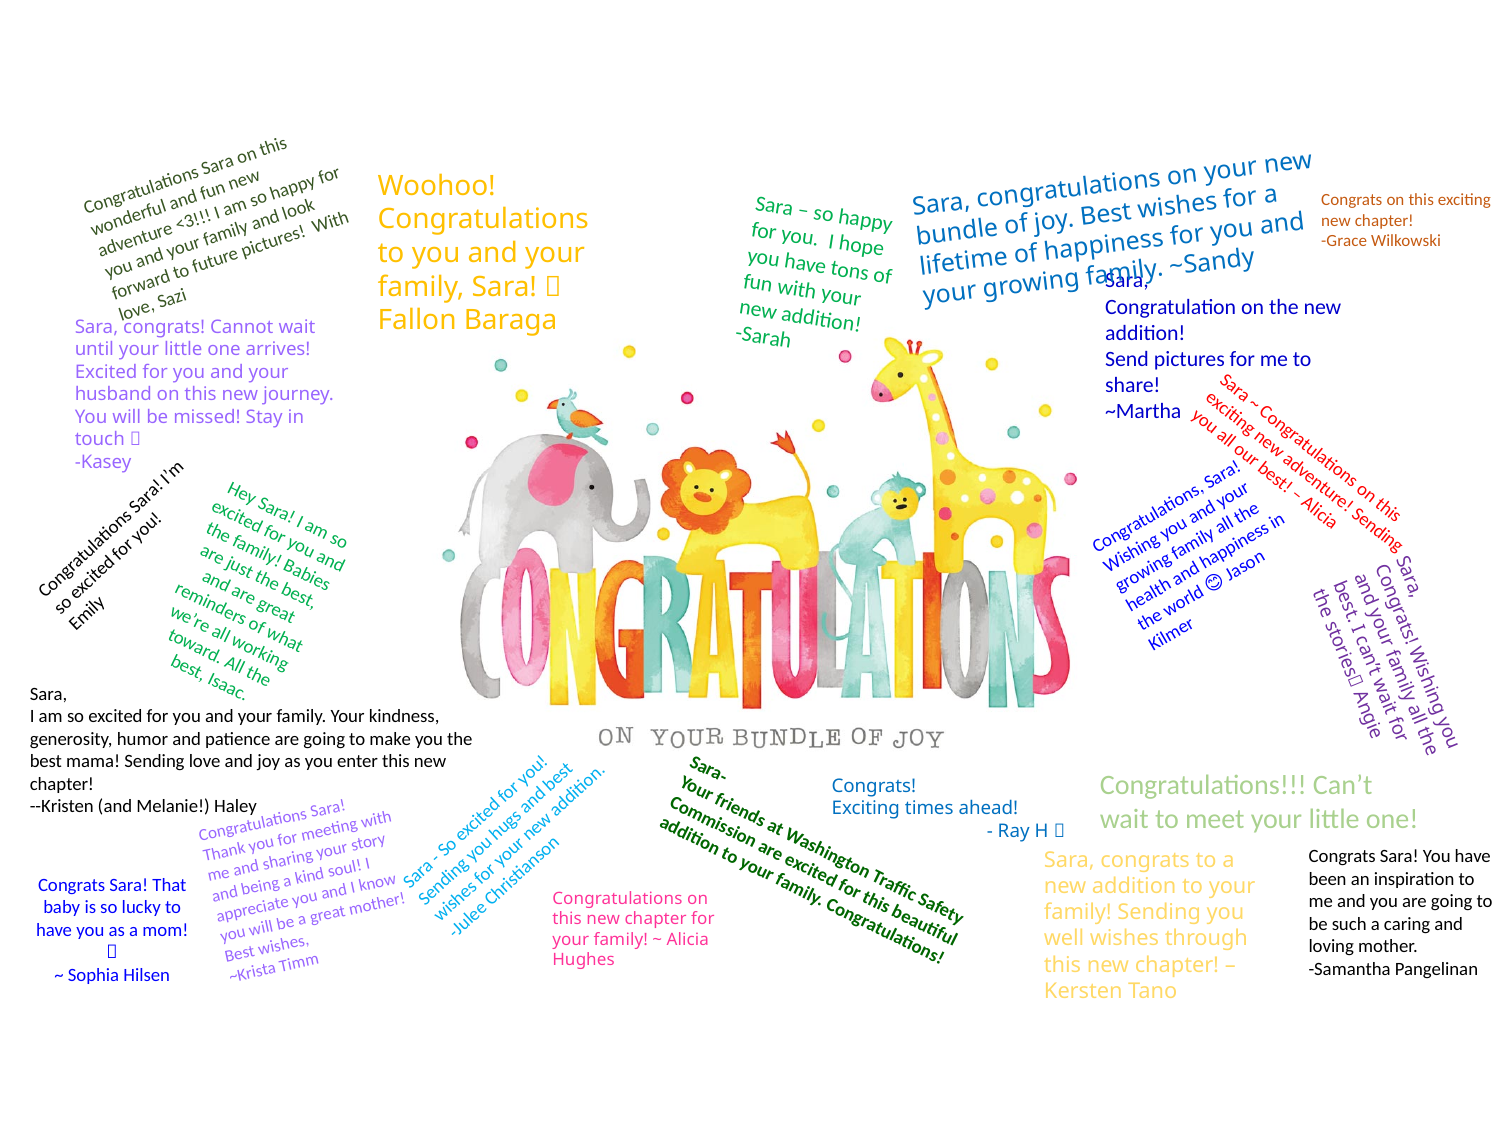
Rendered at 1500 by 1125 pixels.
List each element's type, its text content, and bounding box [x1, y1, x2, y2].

text_box Congratulations Sara! Thank you for meeting with me and sharing your story and being a kind soul! I appreciate you and I know you will be a great mother! Best wishes, ~Krista Timm [180, 772, 445, 997]
text_box Sara, congrats! Cannot wait until your little one arrives! Excited for you and your husband on this new journey. You will be missed! Stay in touch  -Kasey [60, 307, 355, 480]
text_box Hey Sara! I am so excited for you and the family! Babies are just the best, and are great reminders of what we’re all working toward. All the best, Isaac. [123, 459, 377, 732]
text_box Congrats Sara! You have been an inspiration to me and you are going to be such a caring and loving mother. -Samantha Pangelinan [1293, 836, 1500, 987]
text_box Congratulations!!! Can’t wait to meet your little one! [1085, 759, 1436, 837]
text_box Congrats Sara! That baby is so lucky to have you as a mom!  ~ Sophia Hilsen [17, 865, 207, 993]
text_box Sara, Congratulation on the new addition! Send pictures for me to share! ~Martha [1116, 258, 1387, 431]
text_box Congrats on this exciting new chapter! -Grace Wilkowski [1353, 181, 1500, 258]
text_box Sara ~ Congratulations on this exciting new adventure! Sending you all our best! – Alicia [1151, 352, 1456, 575]
text_box Congratulations on this new chapter for your family! ~ Alicia Hughes [537, 879, 744, 977]
text_box Sara- Your friends at Washington Traffic Safety Commission are excited for this beautiful addition to your family. Congratulations! [640, 797, 1008, 989]
text_box Sara, congrats to a new addition to your family! Sending you well wishes through this new chapter! –Kersten Tano [1029, 837, 1294, 1011]
text_box Congrats! Exciting times ahead! - Ray H  [816, 797, 1080, 871]
text_box Sara, congratulations on your new bundle of joy. Best wishes for a lifetime of happiness for you and your growing family. ~Sandy [894, 130, 1363, 295]
text_box Sara, I am so excited for you and your family. Your kindness, generosity, humor and patience are going to make you the best mama! Sending love and joy as you enter this new chapter! --Kristen (and Melanie!) Haley [15, 674, 409, 847]
text_box Sara, Congrats! Wishing you and your family all the best. I can’t wait for the stories Angie [1296, 535, 1500, 796]
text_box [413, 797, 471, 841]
text_box Congratulations Sara on this wonderful and fun new adventure <3!!! I am so happy for you and your family and look forward to future pictures! With love, Sazi [63, 105, 363, 337]
picture [409, 293, 1116, 797]
text_box Sara – so happy for you. I hope you have tons of fun with your new addition! -Sarah [726, 179, 907, 293]
text_box Woohoo! Congratulations to you and your family, Sara!  Fallon Baraga [363, 159, 625, 343]
text_box Congratulations, Sara! Wishing you and your growing family all the health and happiness in the world 😊 Jason Kilmer [1116, 432, 1330, 668]
text_box Sara - So excited for you! Sending you hugs and best wishes for your new addition. -Julee Christianson [423, 797, 629, 958]
text_box Congratulations Sara! I’m so excited for you! Emily [16, 426, 226, 674]
